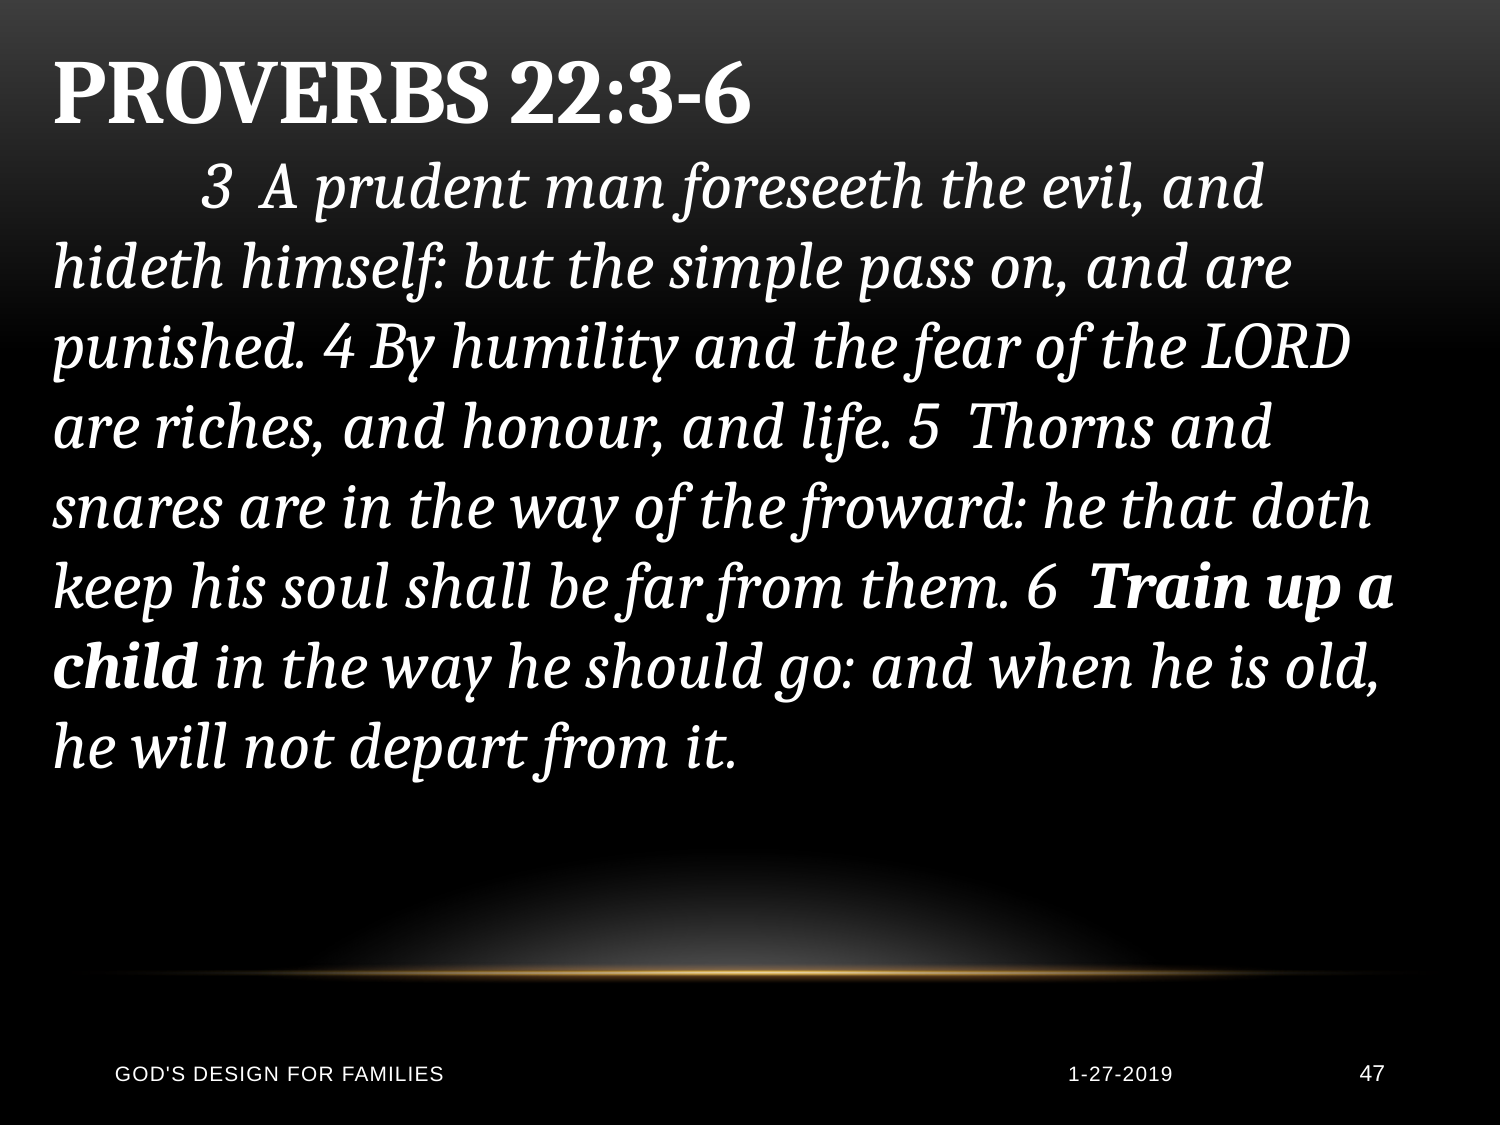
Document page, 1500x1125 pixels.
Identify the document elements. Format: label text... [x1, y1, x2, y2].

text_box PROVERBS 22:3-6 3 A prudent man foreseeth the evil, and hideth himself: but the simple pass on, and are punished. 4 By humility and the fear of the LORD are riches, and honour, and life. 5 Thorns and snares are in the way of the froward: he that doth keep his soul shall be far from them. 6 Train up a child in the way he should go: and when he is old, he will not depart from it. [37, 24, 1463, 790]
picture [0, 0, 1500, 1125]
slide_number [937, 1042, 1188, 1103]
slide_number 47 [1237, 1042, 1400, 1103]
footer God's Design for Families [99, 1042, 575, 1103]
